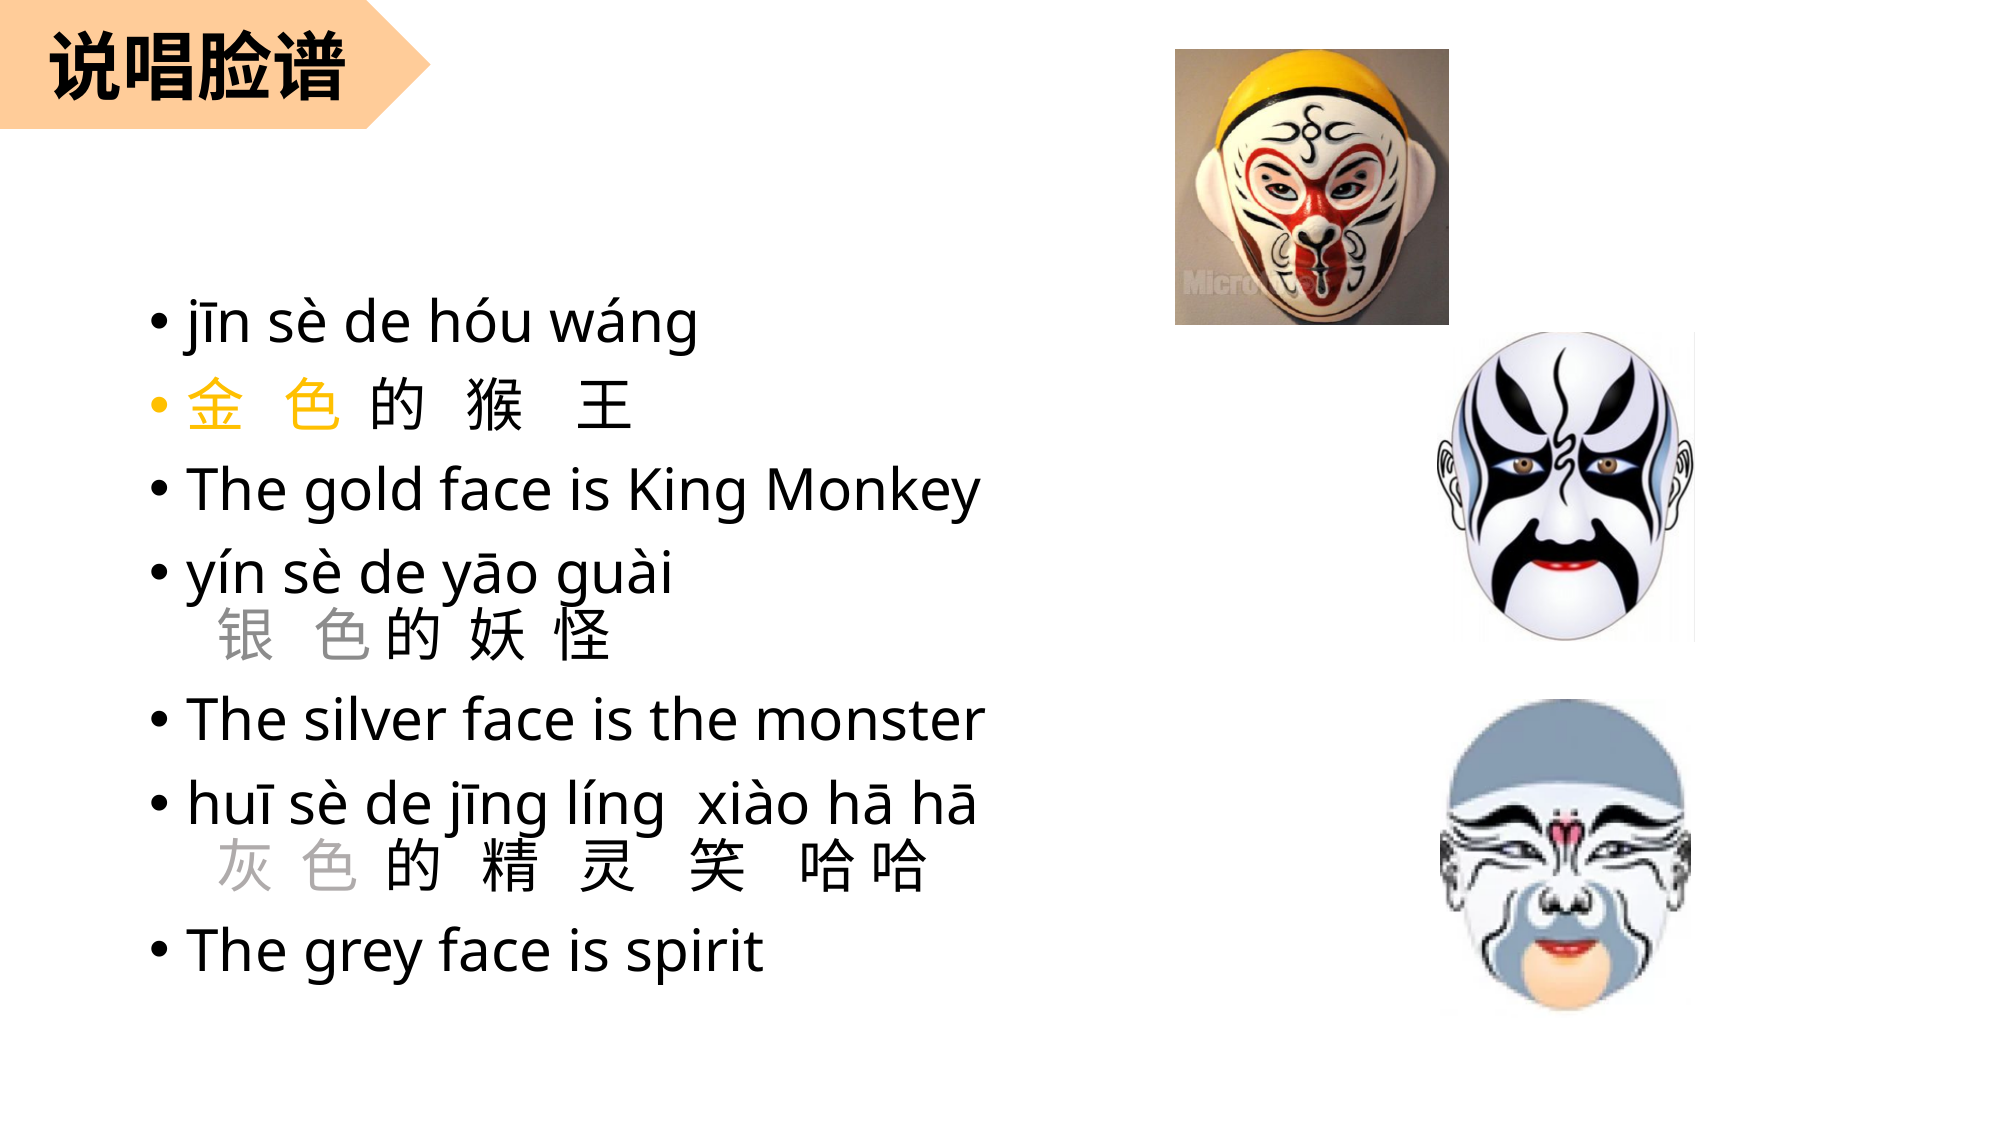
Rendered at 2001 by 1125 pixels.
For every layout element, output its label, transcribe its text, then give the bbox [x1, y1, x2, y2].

picture [1174, 49, 1449, 325]
picture [1440, 699, 1691, 1018]
text_box 说唱脸谱 [0, 0, 433, 130]
picture [1437, 332, 1695, 642]
list jīn sè de hóu wáng 金 色 的 猴 王 The gold face is King Monkey yín sè de yāo guài 银 色 的 妖 怪 The silver face is the monster huī sè de jīng líng xiào hā hā 灰 色 的 精 灵 笑 哈 哈 The grey face is spirit [134, 284, 1860, 999]
